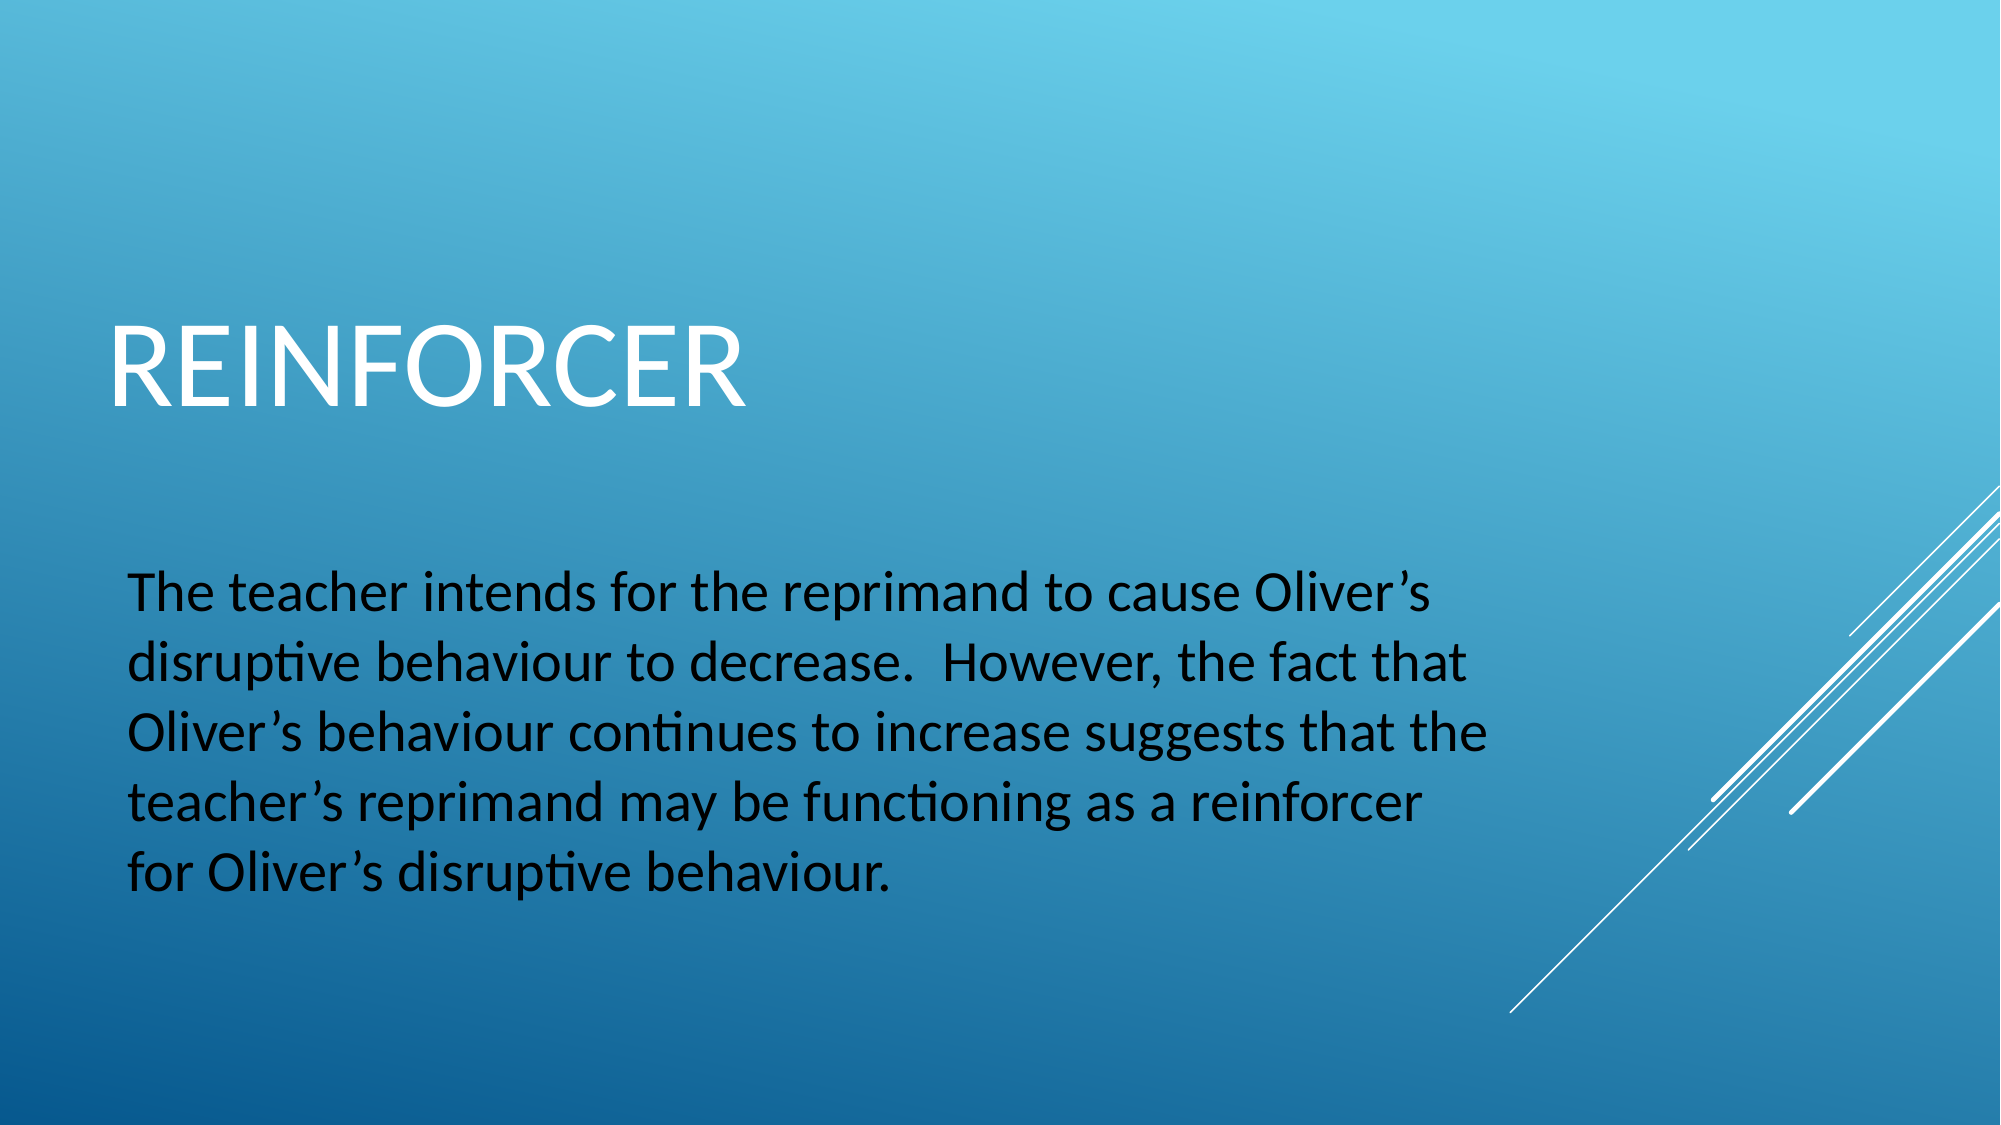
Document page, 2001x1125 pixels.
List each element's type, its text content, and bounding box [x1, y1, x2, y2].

title REinforcer [91, 244, 1492, 440]
list The teacher intends for the reprimand to cause Oliver’s disruptive behaviour to decrease. However, the fact that Oliver’s behaviour continues to increase suggests that the teacher’s reprimand may be functioning as a reinforcer for Oliver’s disruptive behaviour. [112, 546, 1513, 984]
